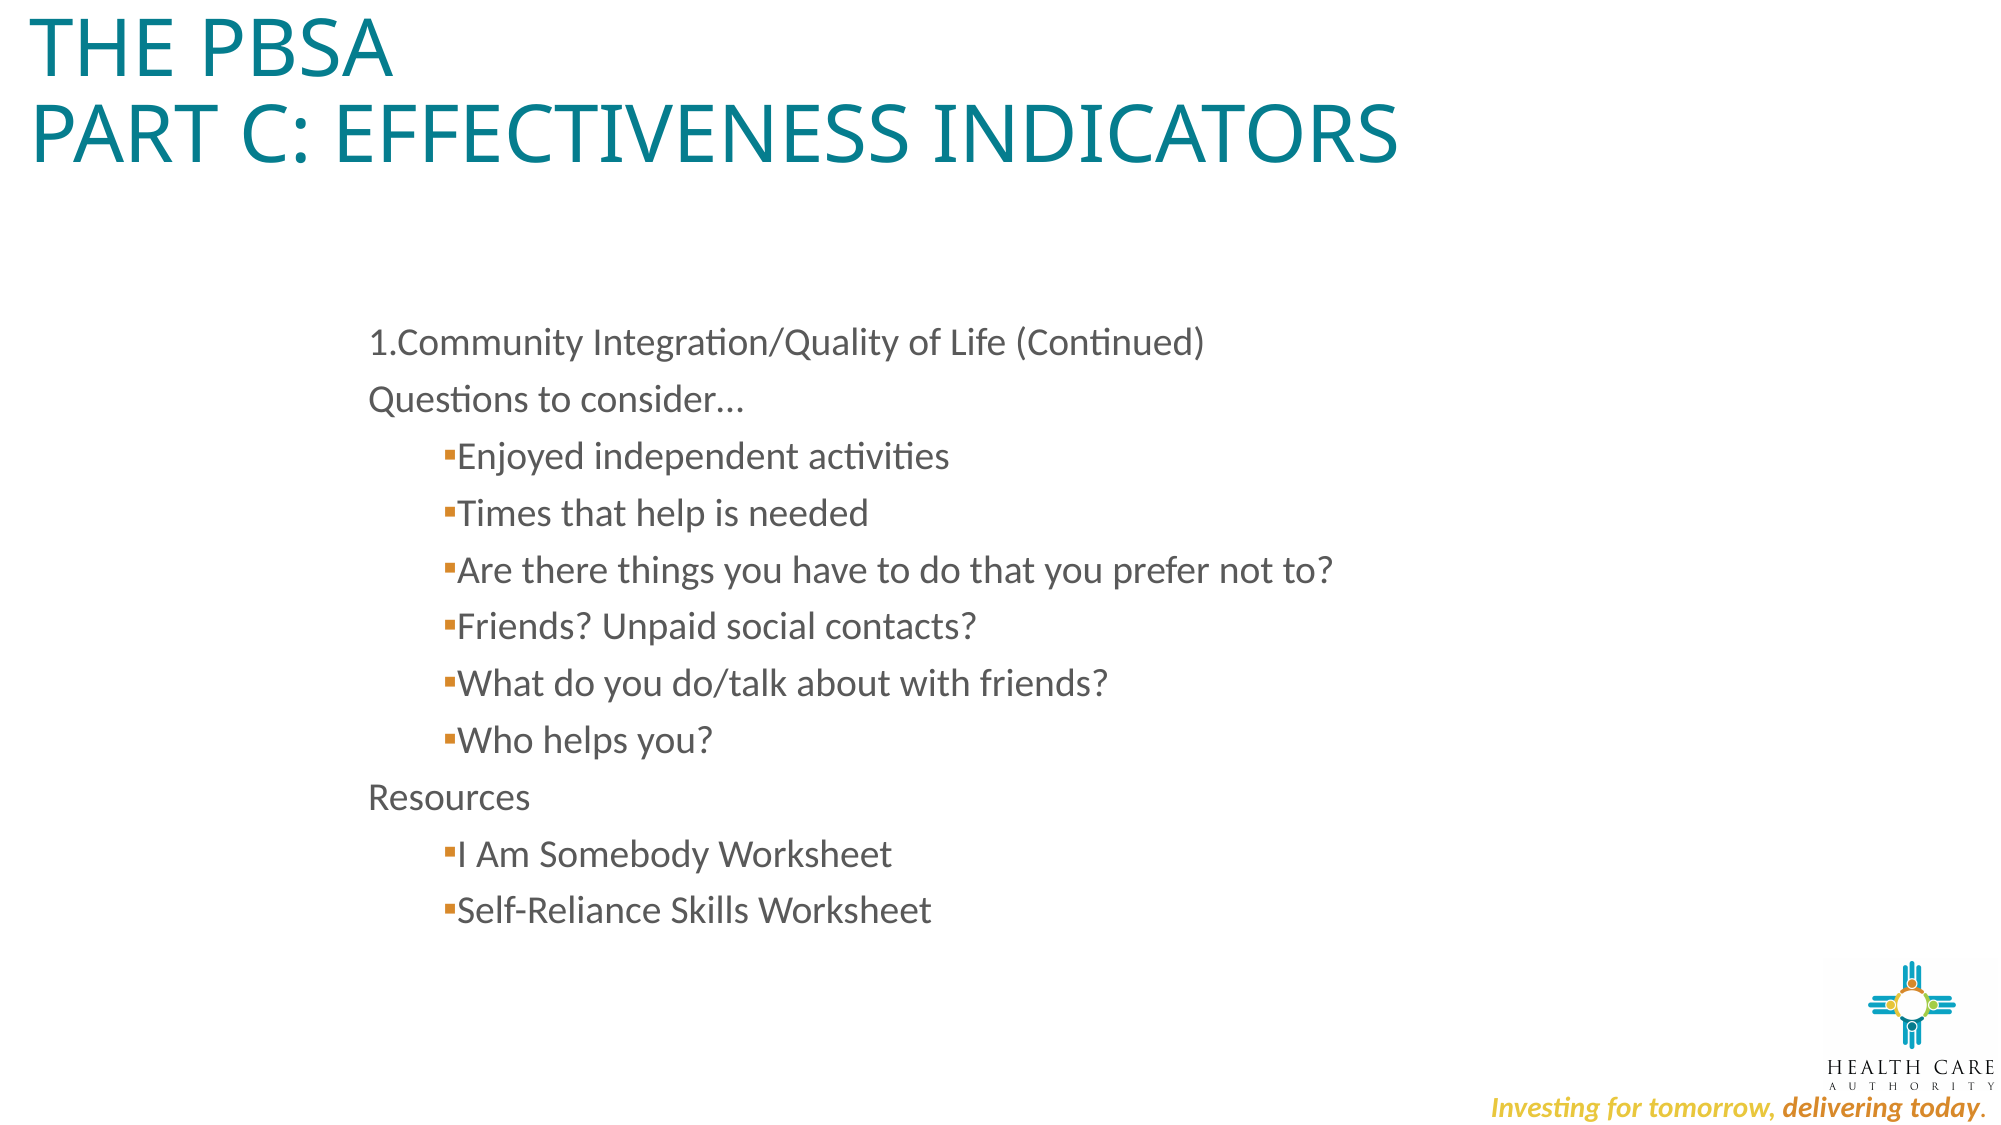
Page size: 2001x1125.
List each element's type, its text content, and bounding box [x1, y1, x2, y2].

picture [1823, 958, 1998, 1091]
list 1.Community Integration/Quality of Life (Continued) Questions to consider… Enjoyed independent activities Times that help is needed Are there things you have to do that you prefer not to? Friends? Unpaid social contacts? What do you do/talk about with friends? Who helps you? Resources I Am Somebody Worksheet Self-Reliance Skills Worksheet [353, 299, 1685, 942]
title The PBSA Part C: Effectiveness Indicators [14, 0, 1829, 188]
